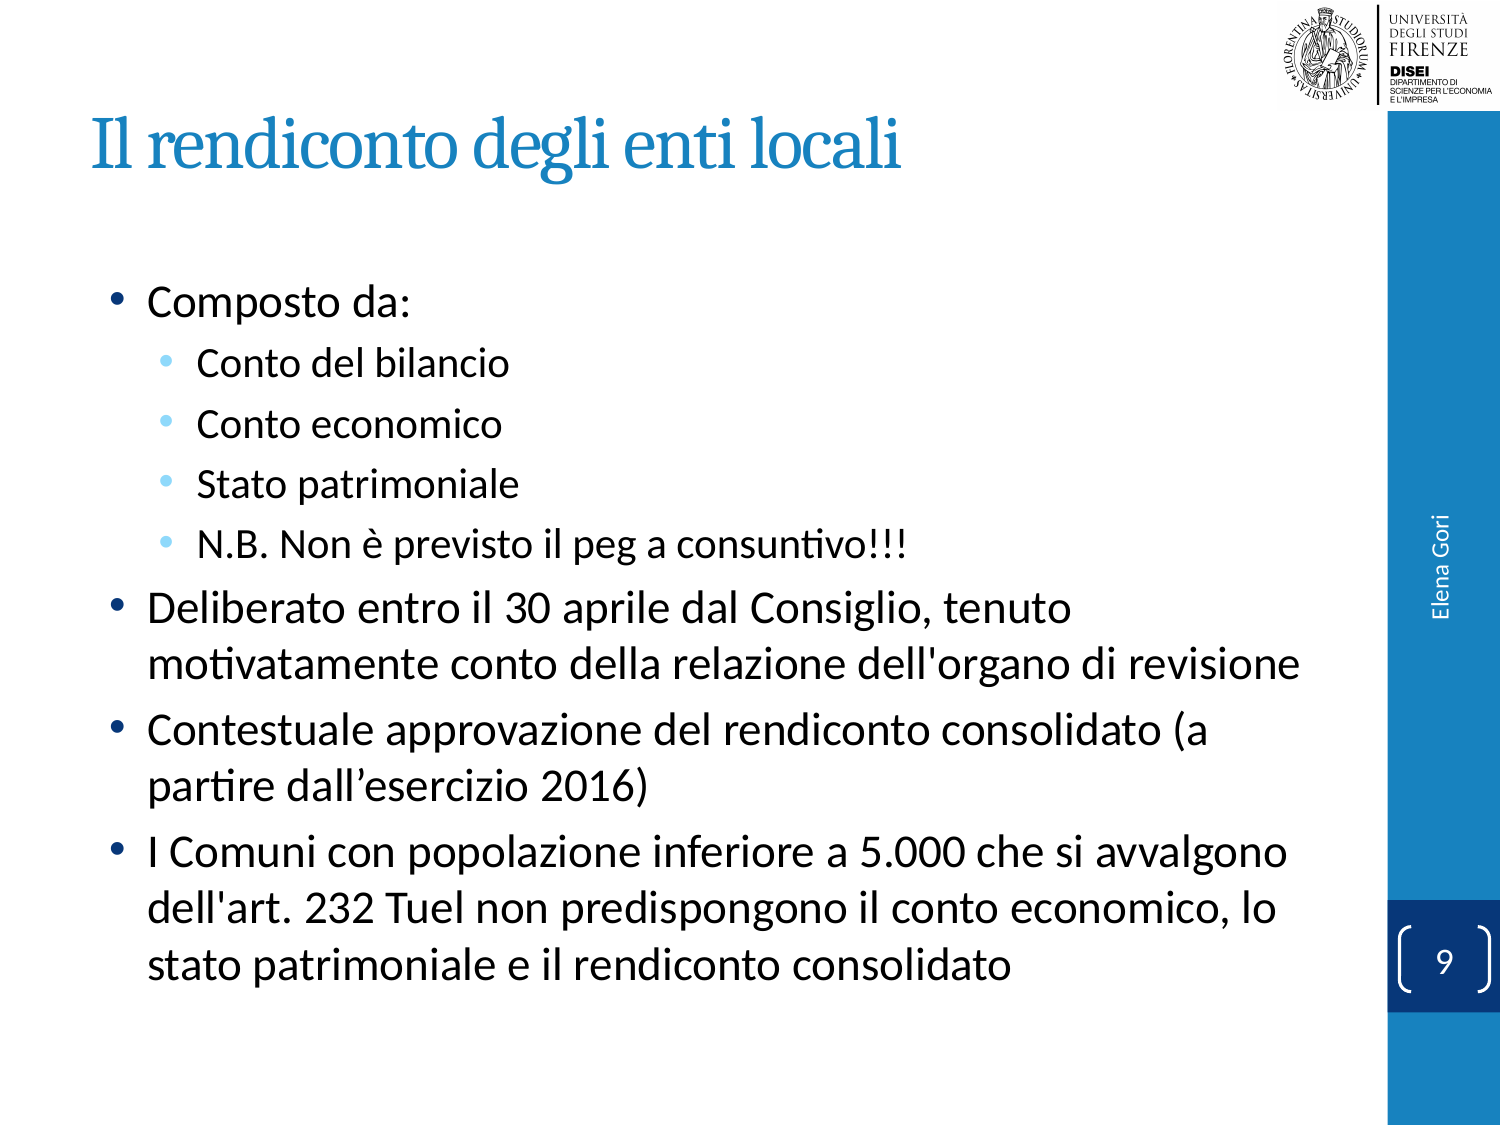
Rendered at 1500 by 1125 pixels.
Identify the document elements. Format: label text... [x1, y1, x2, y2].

footer Elena Gori [1408, 500, 1469, 889]
picture [1277, 1, 1500, 111]
title Il rendiconto degli enti locali [75, 45, 1325, 233]
list Composto da: Conto del bilancio Conto economico Stato patrimoniale N.B. Non è previsto il peg a consuntivo!!! Deliberato entro il 30 aprile dal Consiglio, tenuto motivatamente conto della relazione dell'organo di revisione Contestuale approvazione del rendiconto consolidato (a partire dall’esercizio 2016) I Comuni con popolazione inferiore a 5.000 che si avvalgono dell'art. 232 Tuel non predispongono il conto economico, lo stato patrimoniale e il rendiconto consolidato [75, 262, 1325, 1050]
slide_number 9 [1397, 925, 1492, 994]
